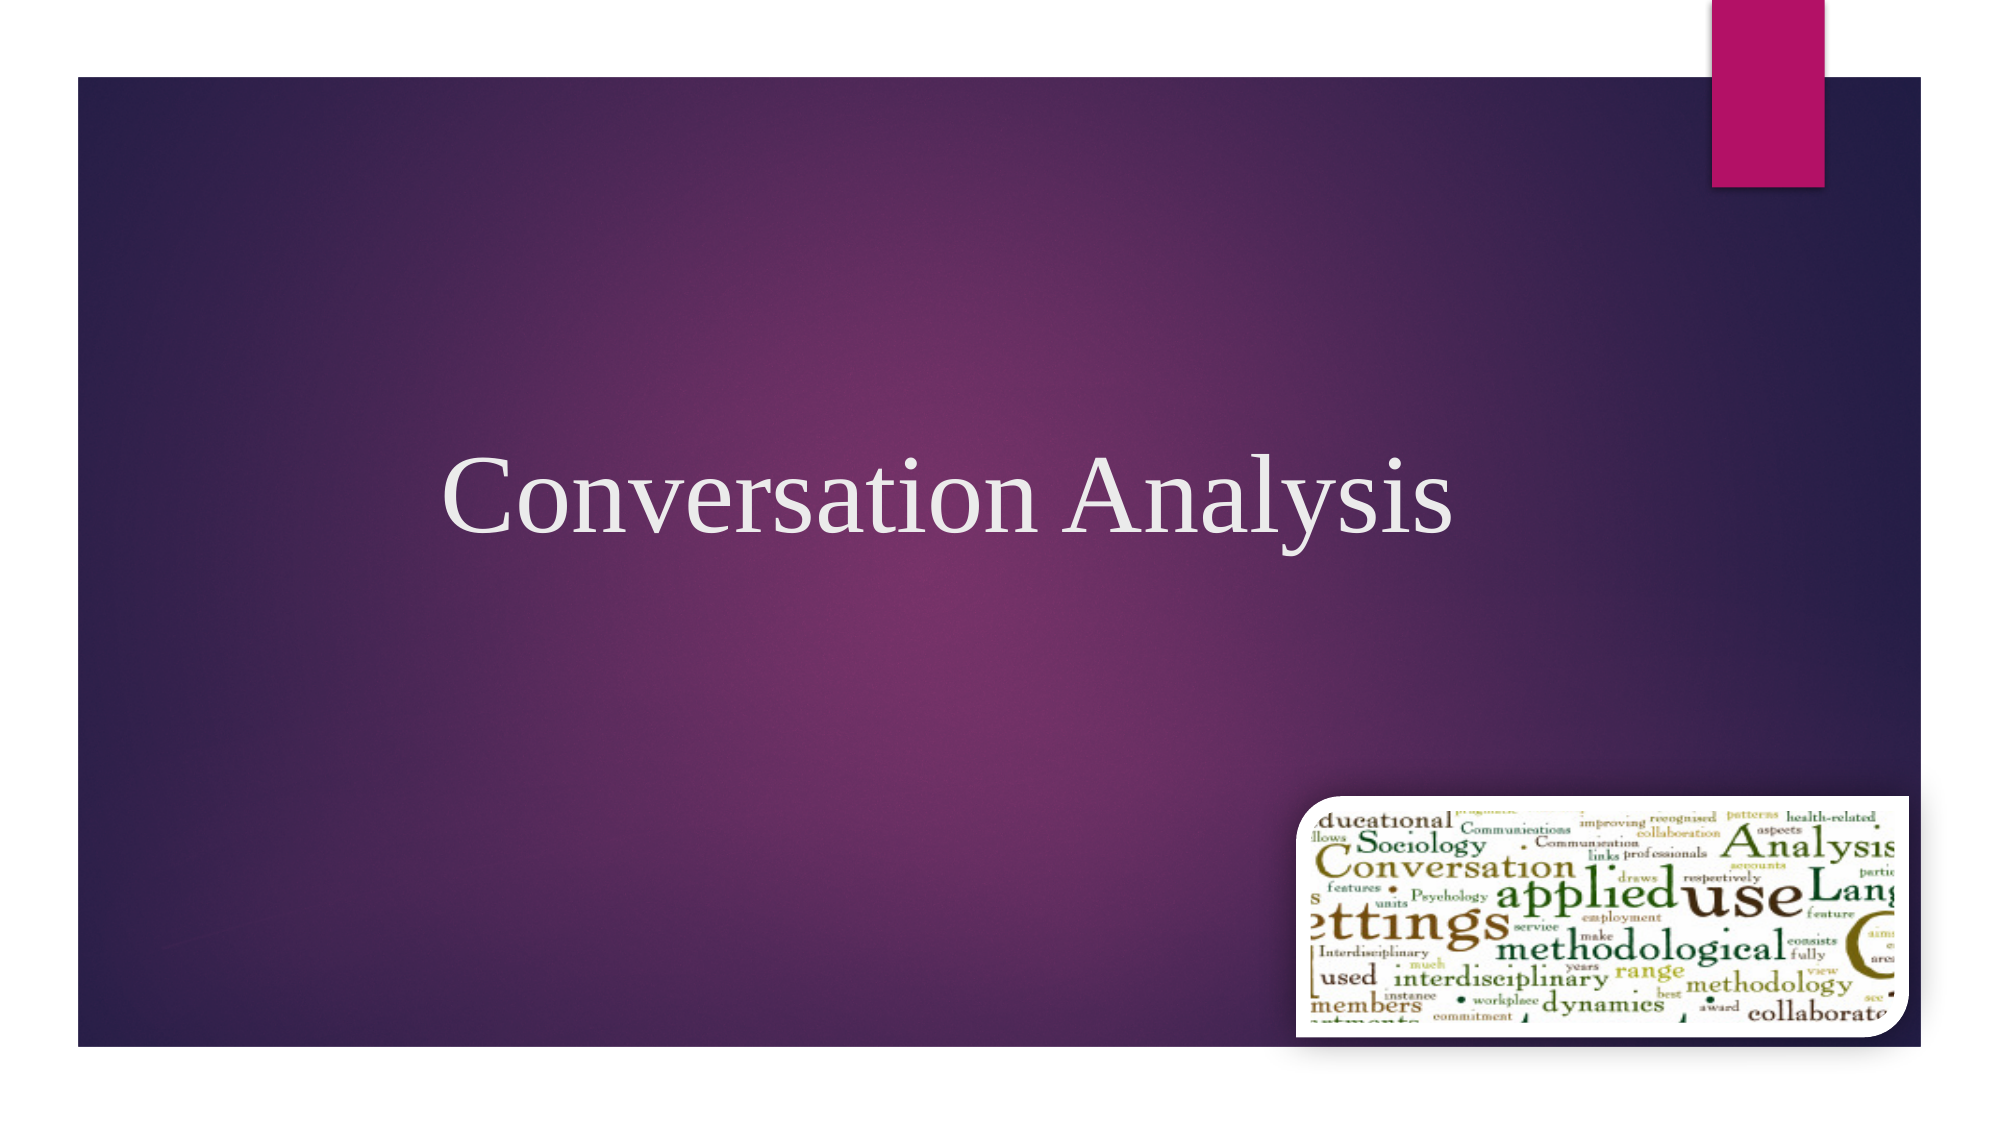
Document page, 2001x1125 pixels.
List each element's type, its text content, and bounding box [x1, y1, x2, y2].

picture [1303, 803, 1902, 1031]
title Conversation Analysis [414, 344, 1483, 563]
